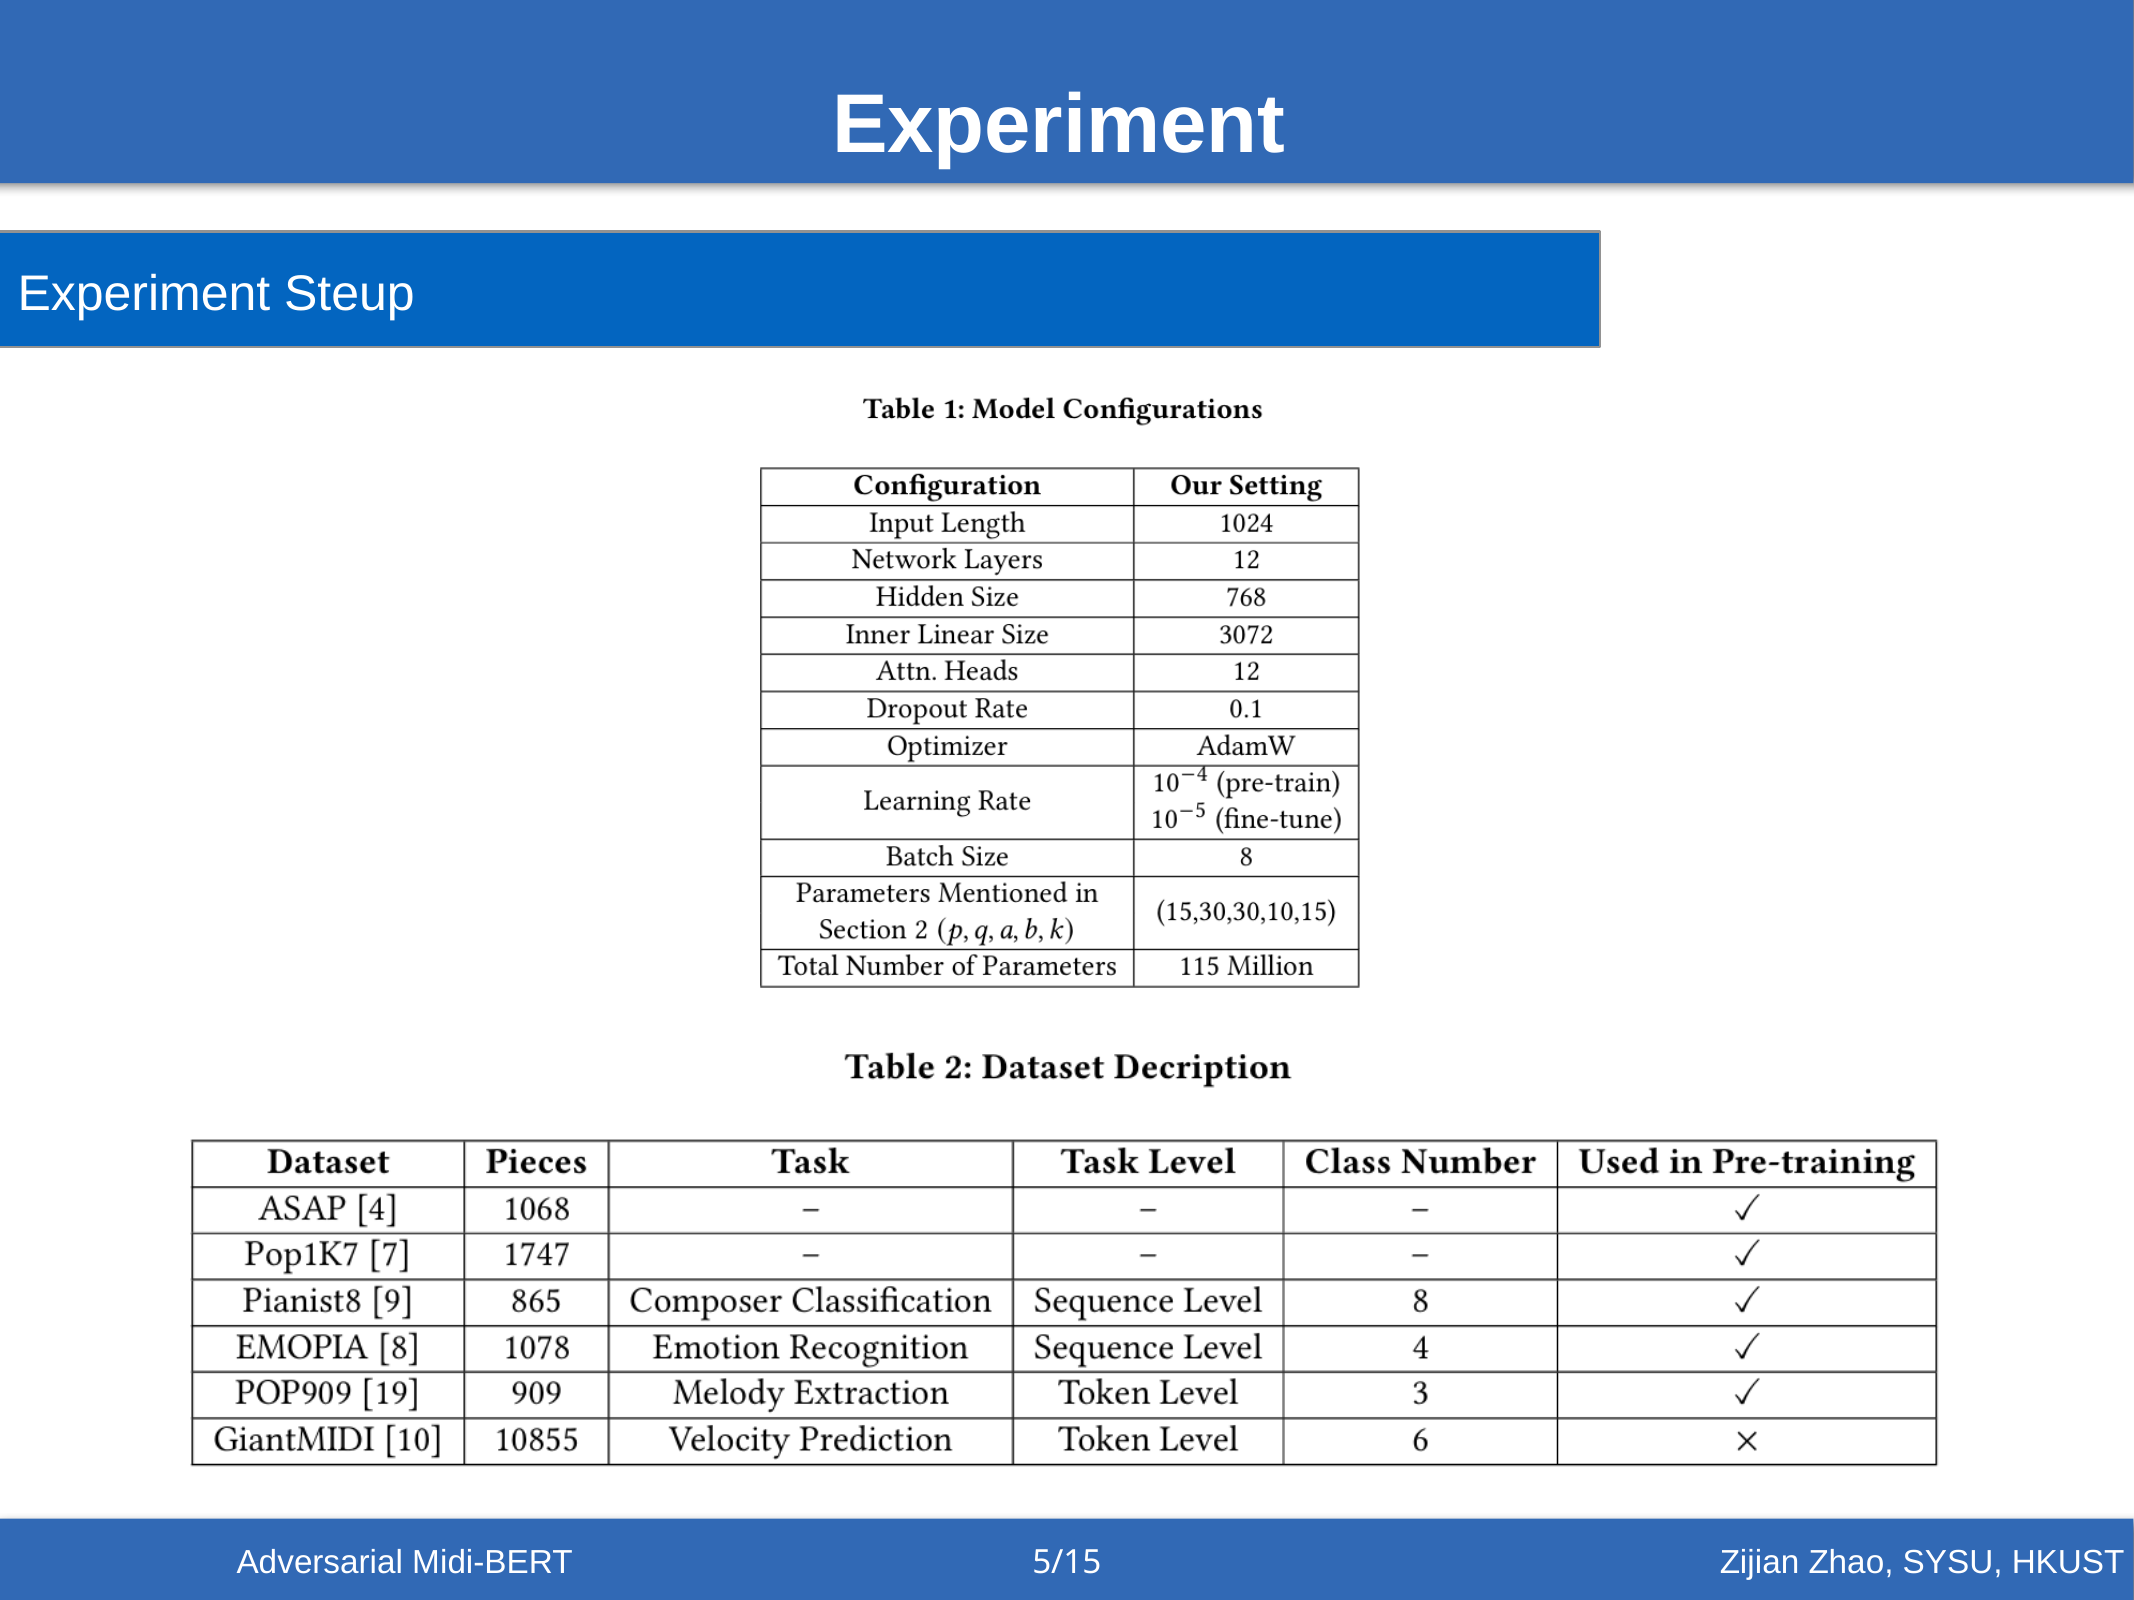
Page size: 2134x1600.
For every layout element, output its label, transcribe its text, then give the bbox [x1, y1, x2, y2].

text_box [0, 231, 1601, 347]
slide_number [1008, 1535, 1126, 1590]
text_box Zijian Zhao, SYSU, HKUST [1280, 1531, 2134, 1588]
text_box Adversarial Midi-BERT [0, 1532, 810, 1589]
text_box Experiment Steup [9, 252, 424, 329]
picture [149, 373, 1985, 1500]
text_box Experiment [9, 0, 2108, 178]
